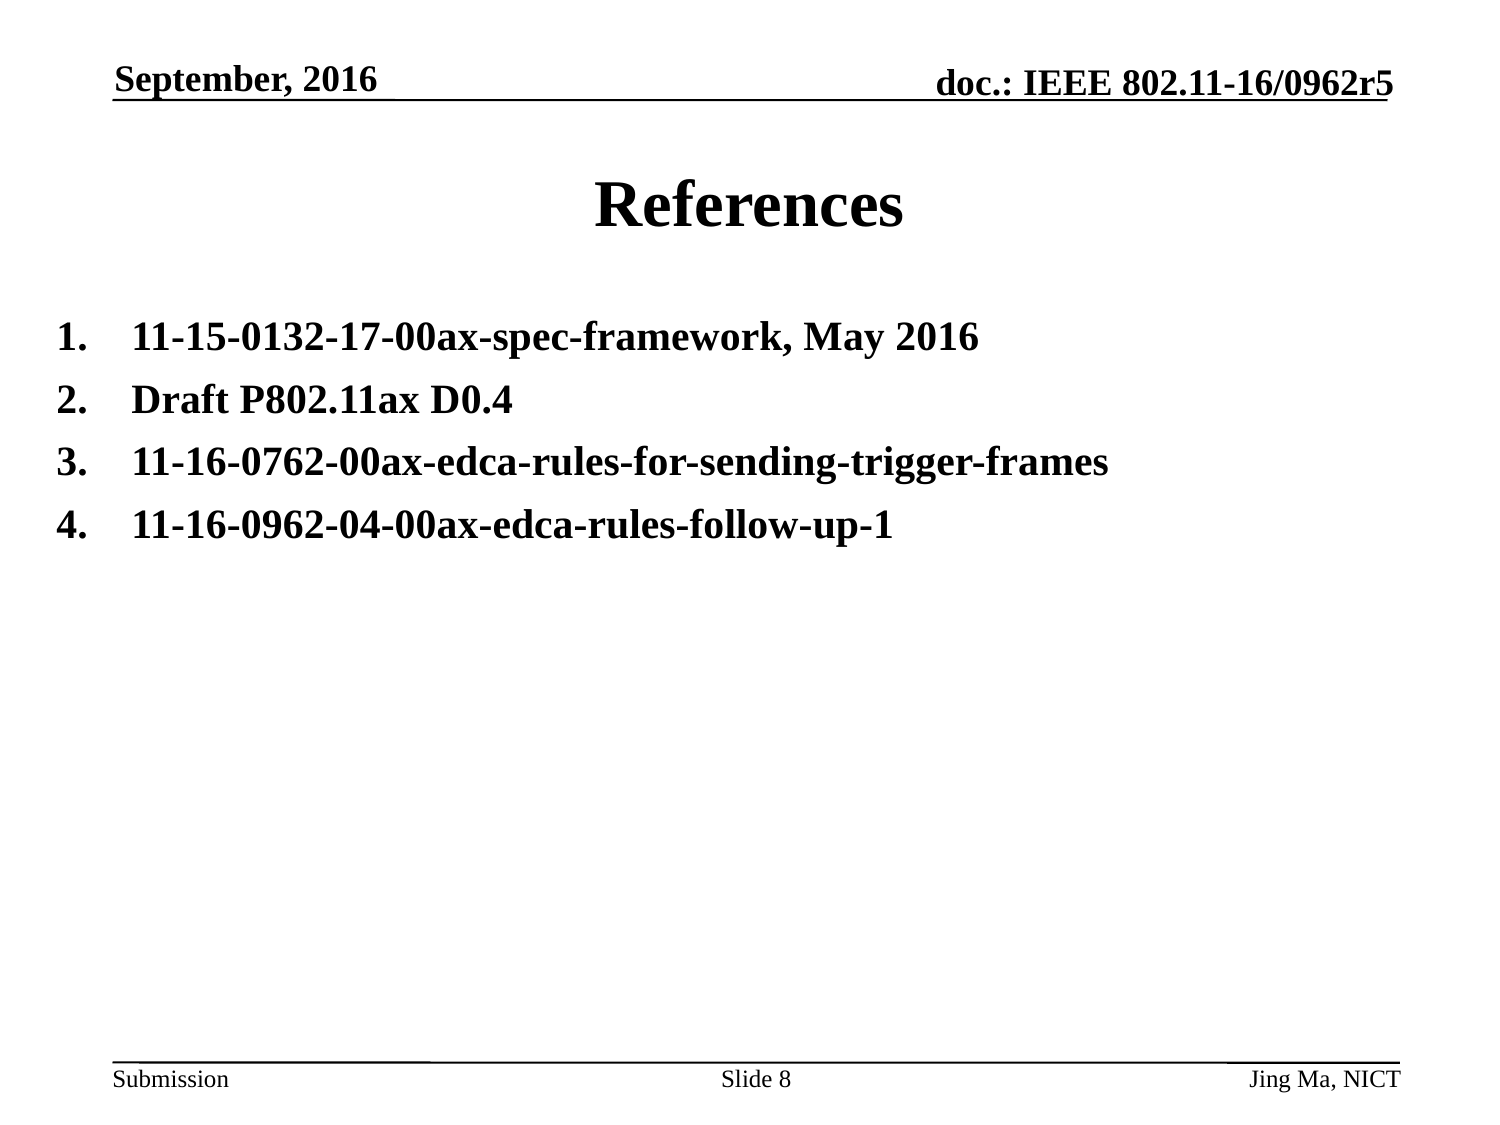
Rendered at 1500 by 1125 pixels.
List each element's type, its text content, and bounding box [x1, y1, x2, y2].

slide_number Slide 8 [712, 1061, 800, 1123]
list 11-15-0132-17-00ax-spec-framework, May 2016 Draft P802.11ax D0.4 11-16-0762-00ax-edca-rules-for-sending-trigger-frames 11-16-0962-04-00ax-edca-rules-follow-up-1 [41, 301, 1500, 941]
footer Jing Ma, NICT [878, 1061, 1402, 1093]
title References [112, 112, 1388, 288]
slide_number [114, 54, 493, 100]
